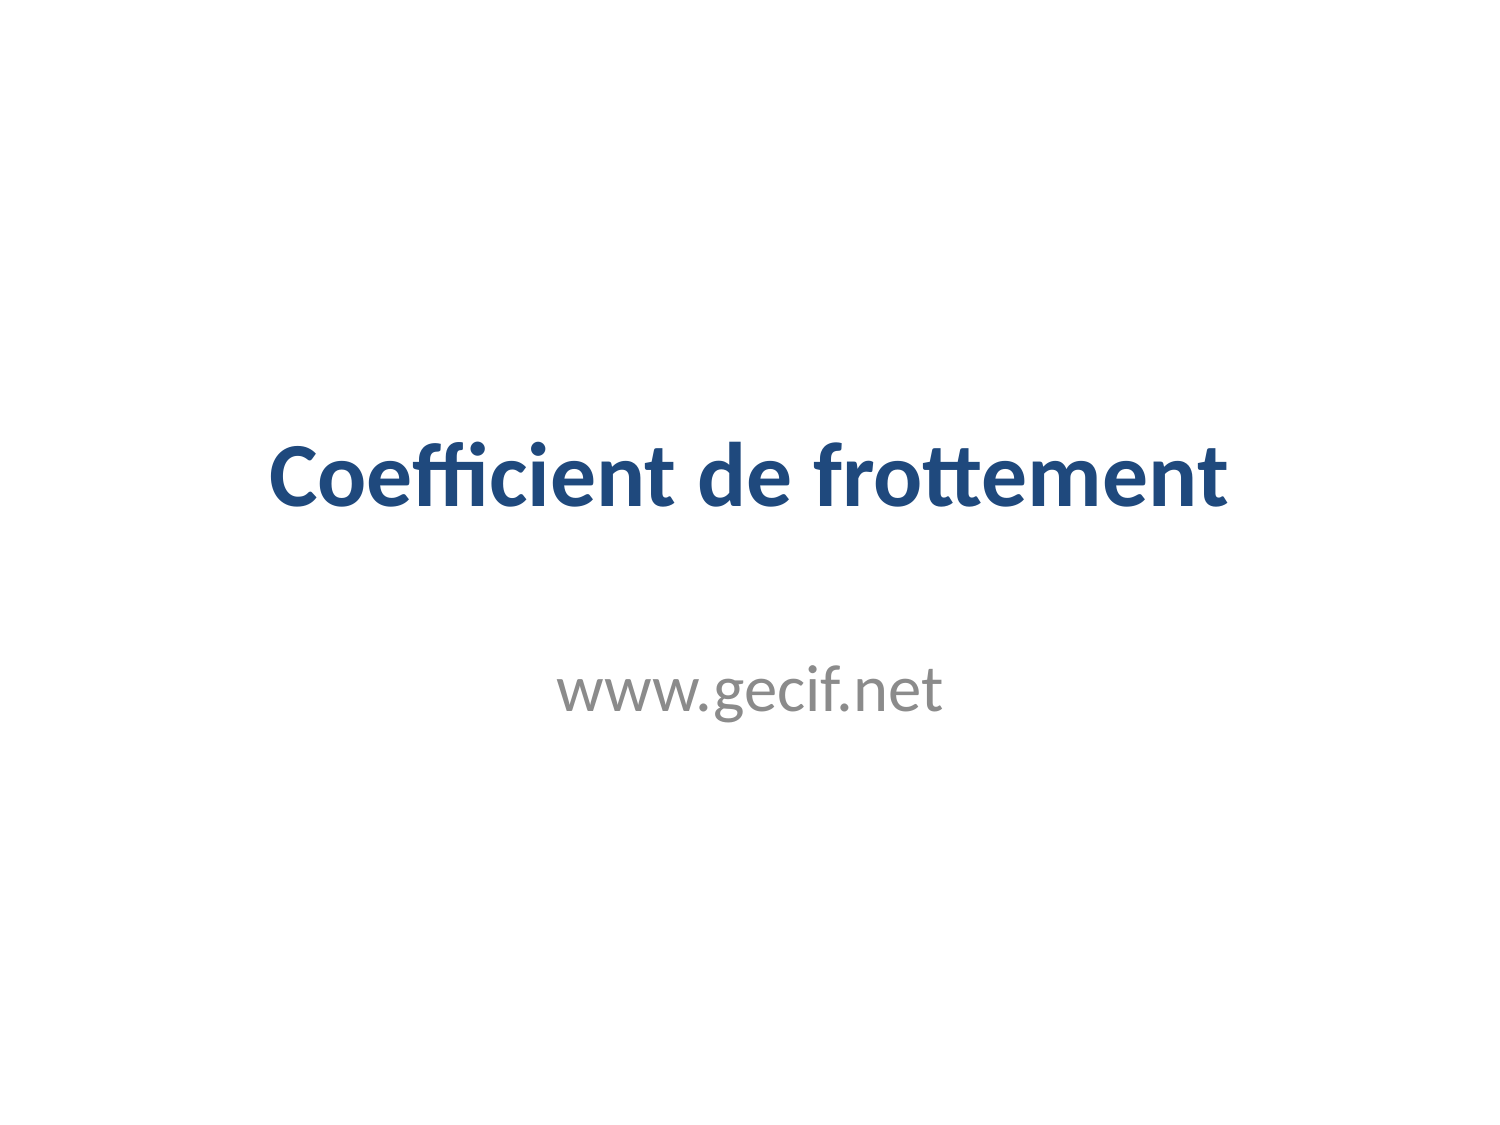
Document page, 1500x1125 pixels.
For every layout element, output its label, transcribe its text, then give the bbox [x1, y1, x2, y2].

subtitle www.gecif.net [225, 637, 1275, 925]
title Coefficient de frottement [112, 349, 1388, 591]
